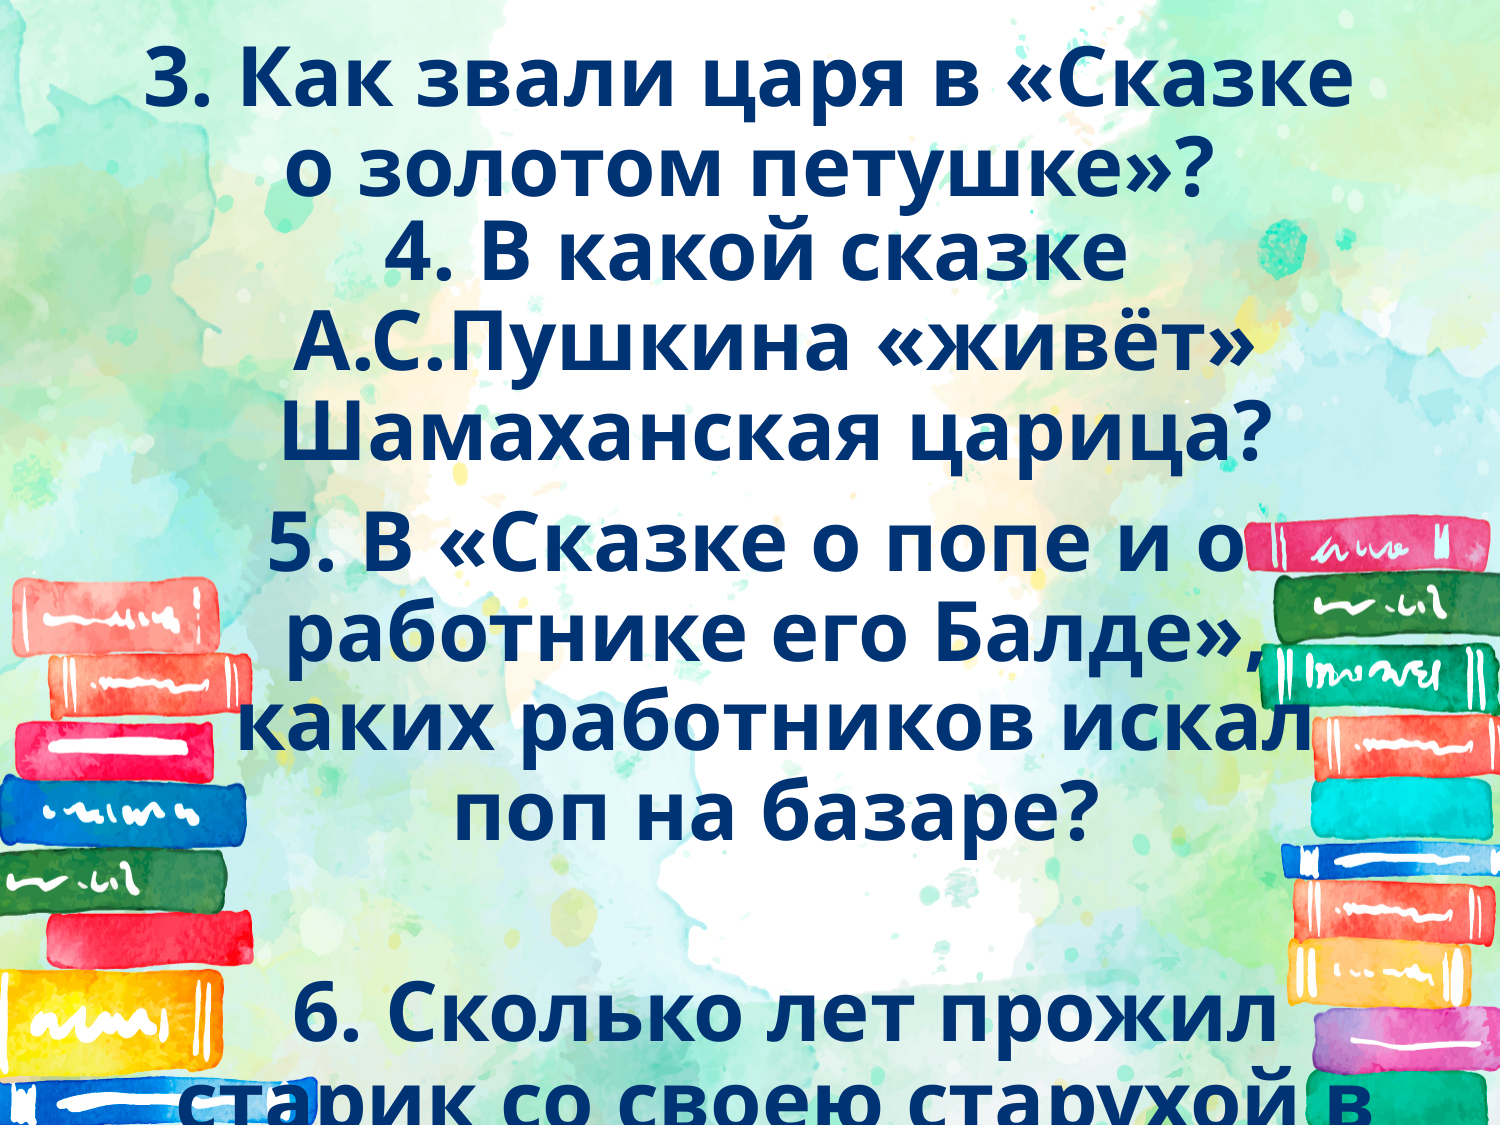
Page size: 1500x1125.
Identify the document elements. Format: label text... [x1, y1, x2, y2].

list 4. В какой сказке А.С.Пушкина «живёт» Шамаханская царица? 5. В «Сказке о попе и о работнике его Балде», каких работников искал поп на базаре? 6. Сколько лет прожил старик со своею старухой в «Сказке о рыбаке и рыбке»? [110, 200, 1405, 1006]
picture [0, 0, 1500, 1125]
title 3. Как звали царя в «Сказке о золотом петушке»? [103, 21, 1397, 228]
